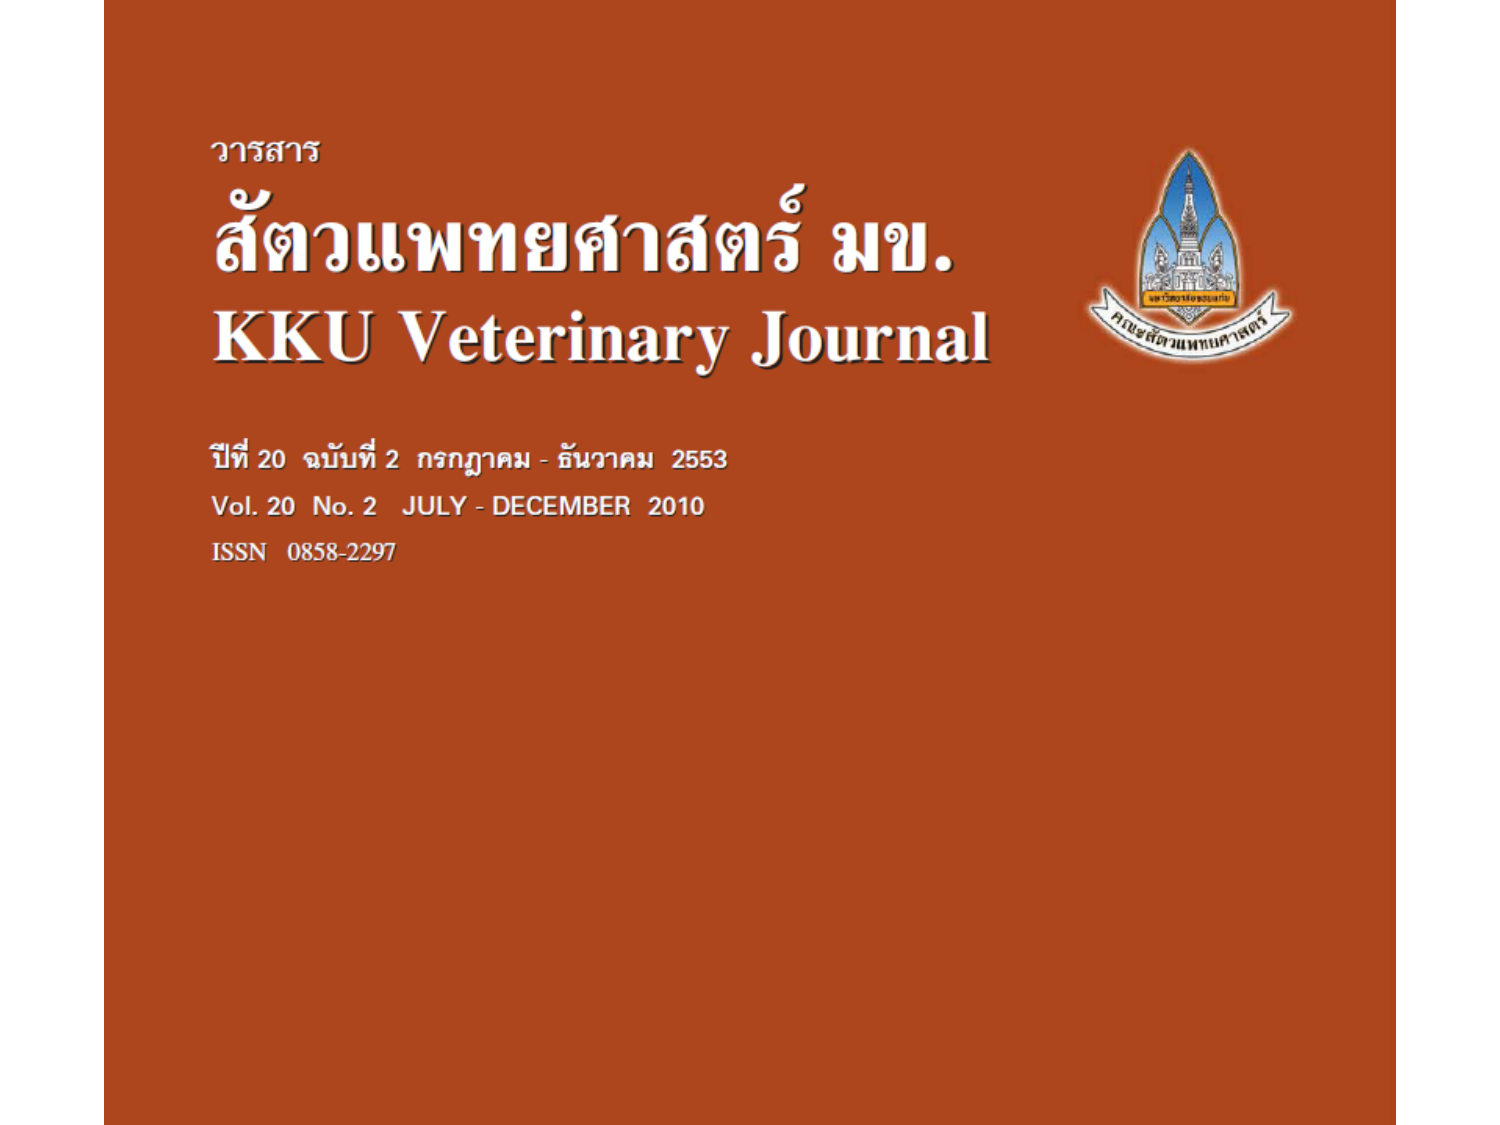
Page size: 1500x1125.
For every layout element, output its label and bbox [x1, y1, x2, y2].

picture [104, 0, 1396, 1125]
